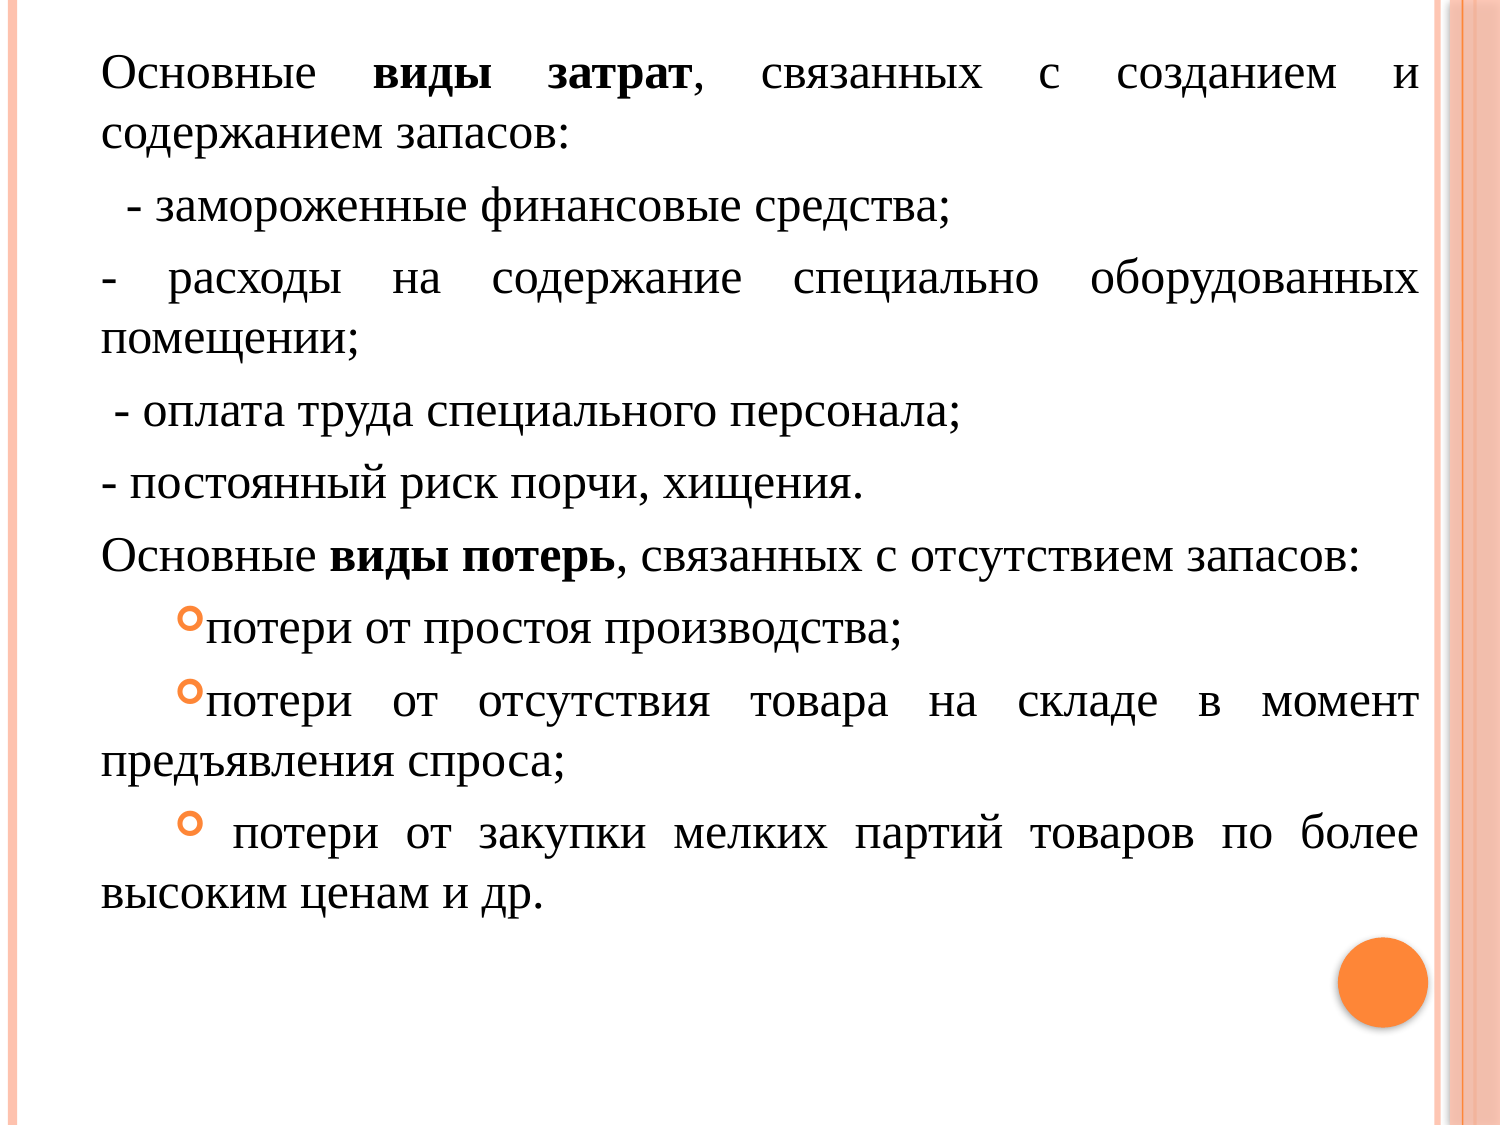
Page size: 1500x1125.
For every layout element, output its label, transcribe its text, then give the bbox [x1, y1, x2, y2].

list Основные виды затрат, связанных с созданием и содержанием запасов: - замороженные финансовые средства; - расходы на содержание специально оборудованных помещении; - оплата труда специального персонала; - постоянный риск порчи, хищения. Основные виды потерь, связанных с отсутствием запасов: потери от простоя производства; потери от отсутствия товара на складе в момент предъявления спроса; потери от закупки мелких партий товаров по более высоким ценам и др. [41, 31, 1435, 1093]
